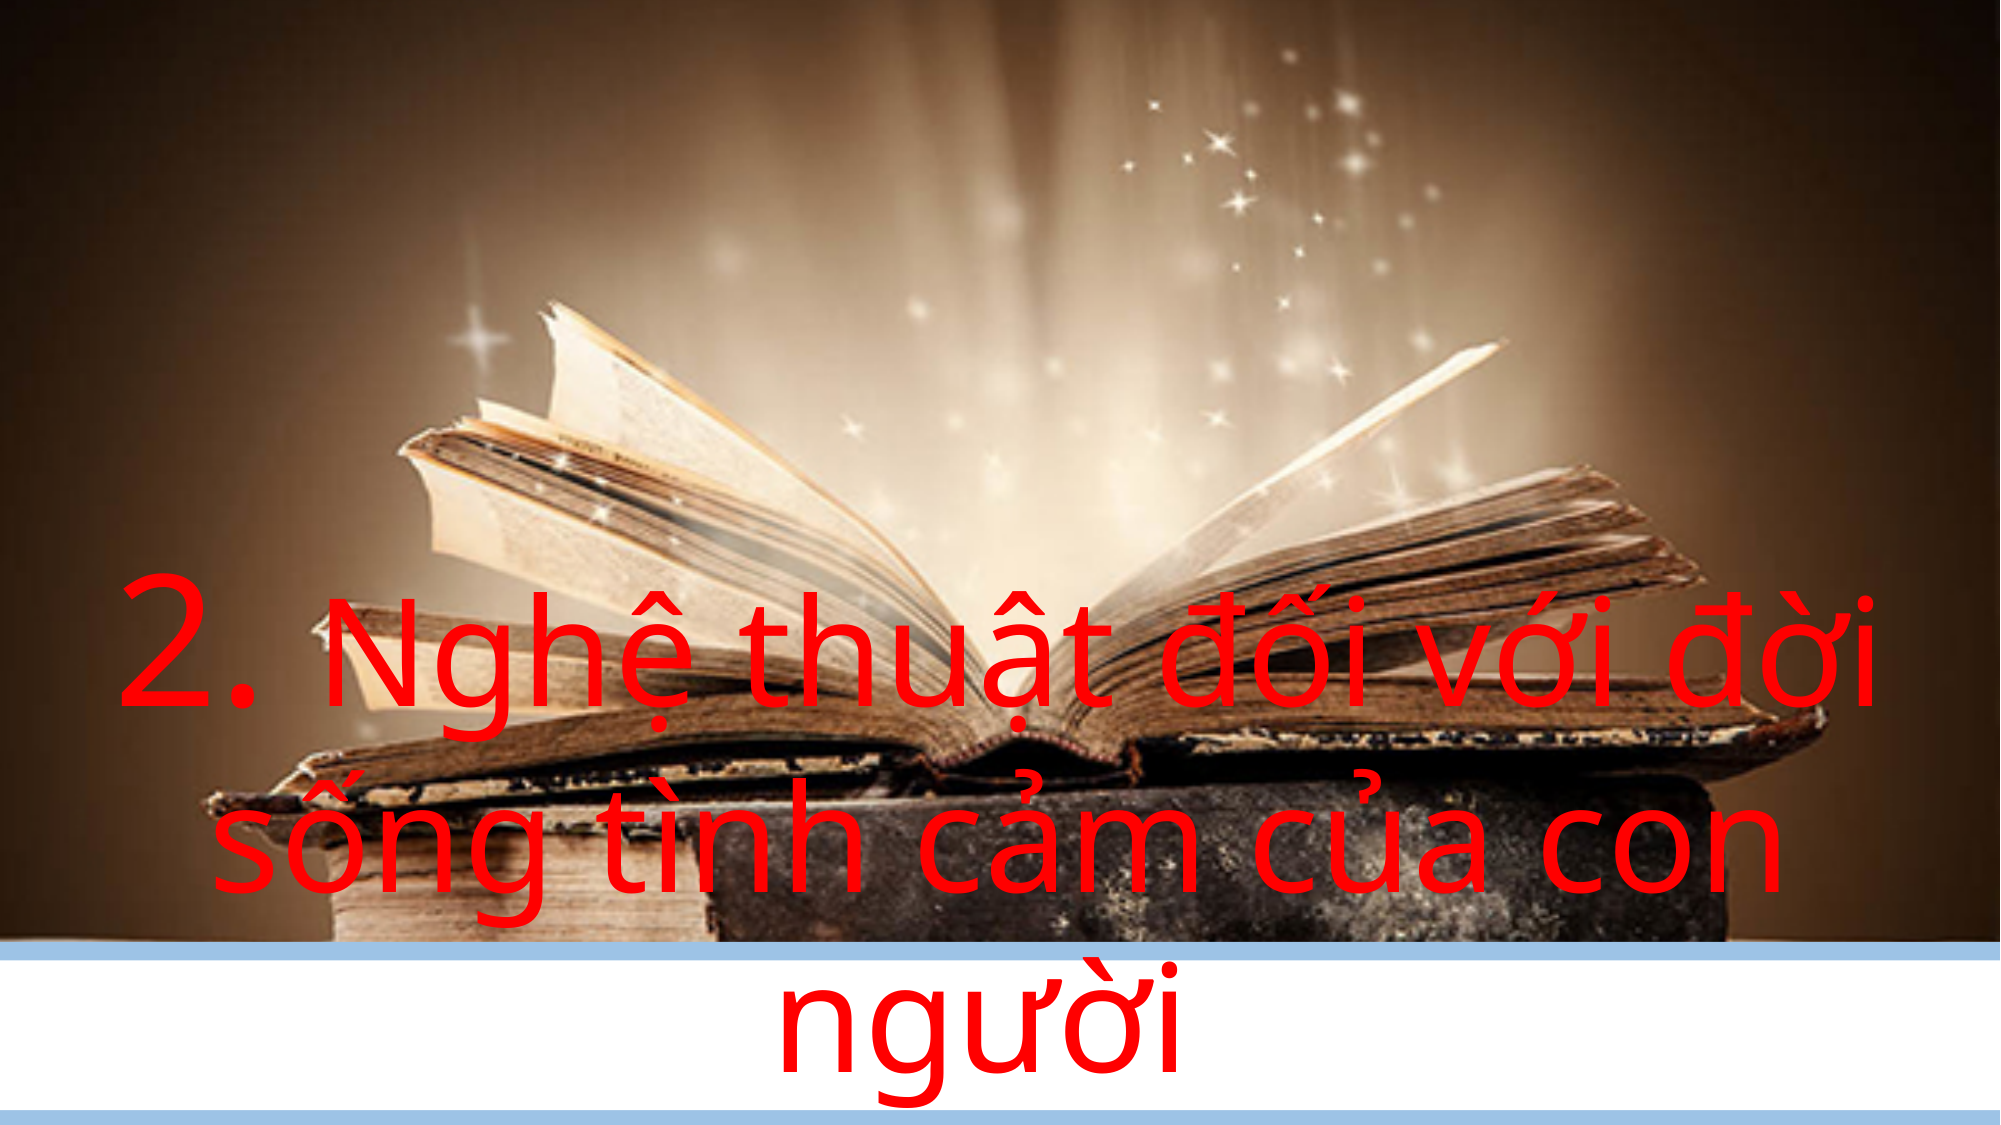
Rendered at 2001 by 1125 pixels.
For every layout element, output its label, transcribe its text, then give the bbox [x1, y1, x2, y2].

picture [0, 0, 2000, 1063]
text_box 2. Nghệ thuật đối với đời sống tình cảm của con người [0, 1063, 2000, 1111]
text_box [0, 1111, 2000, 1125]
